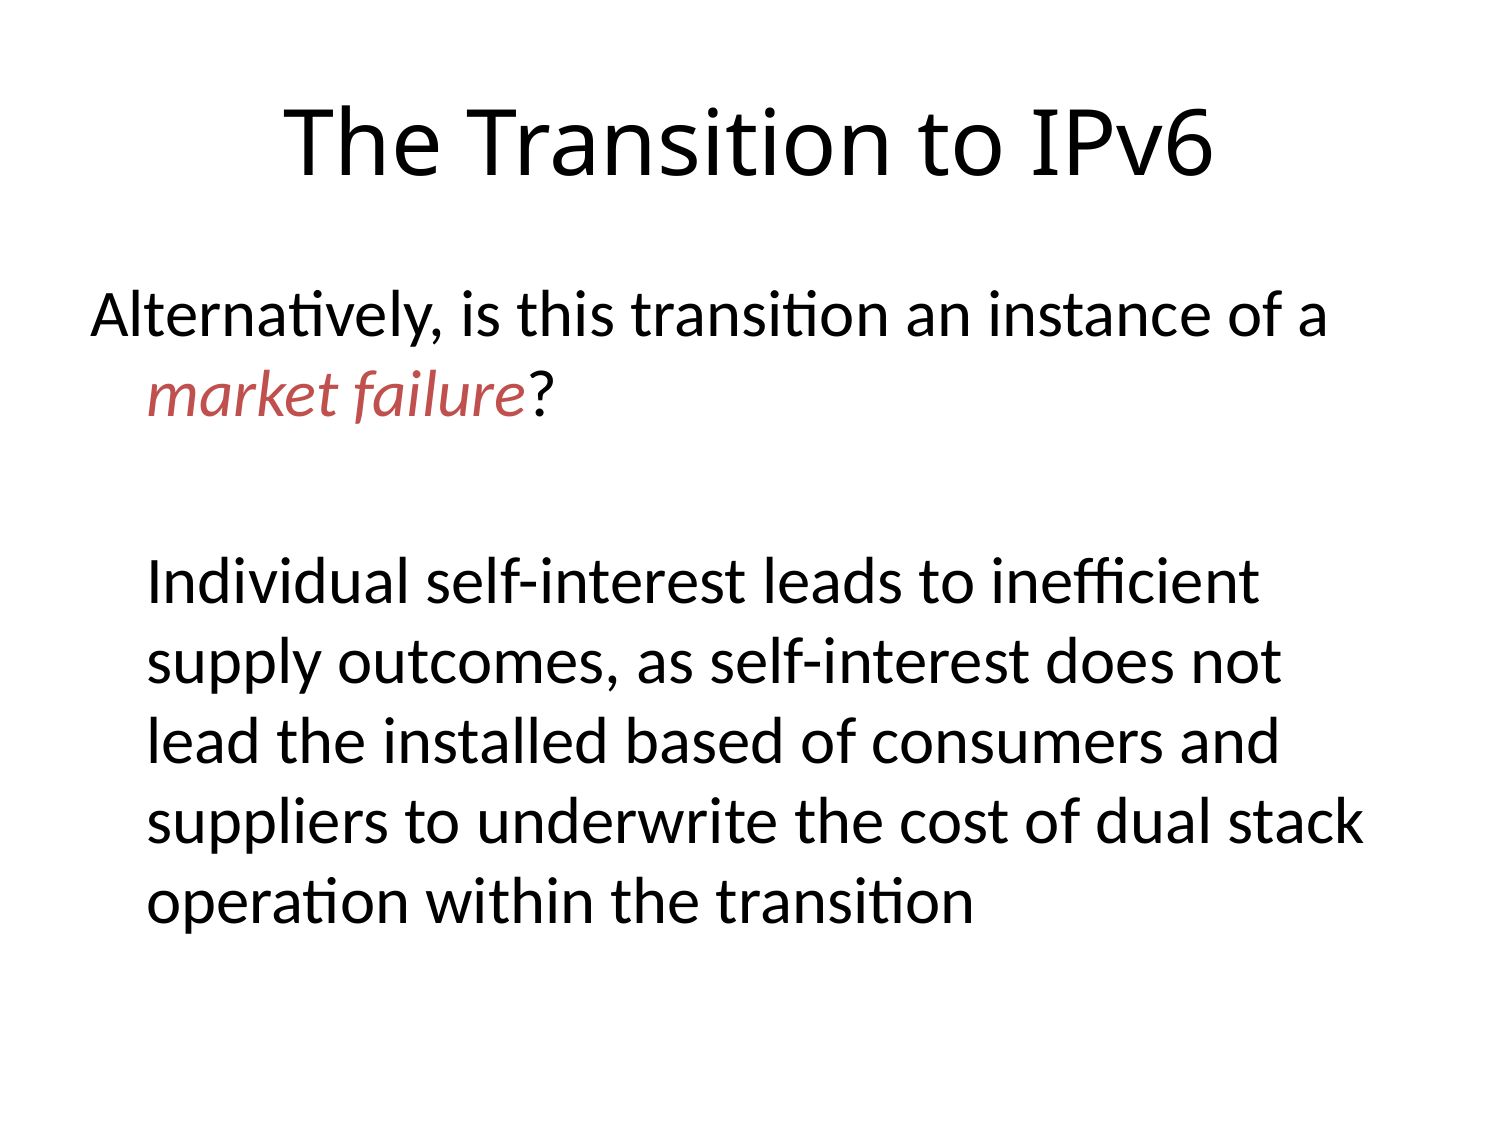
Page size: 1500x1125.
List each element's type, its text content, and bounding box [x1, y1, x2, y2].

title The Transition to IPv6 [75, 45, 1425, 233]
list Alternatively, is this transition an instance of a market failure? Individual self-interest leads to inefficient supply outcomes, as self-interest does not lead the installed based of consumers and suppliers to underwrite the cost of dual stack operation within the transition [75, 262, 1425, 1005]
